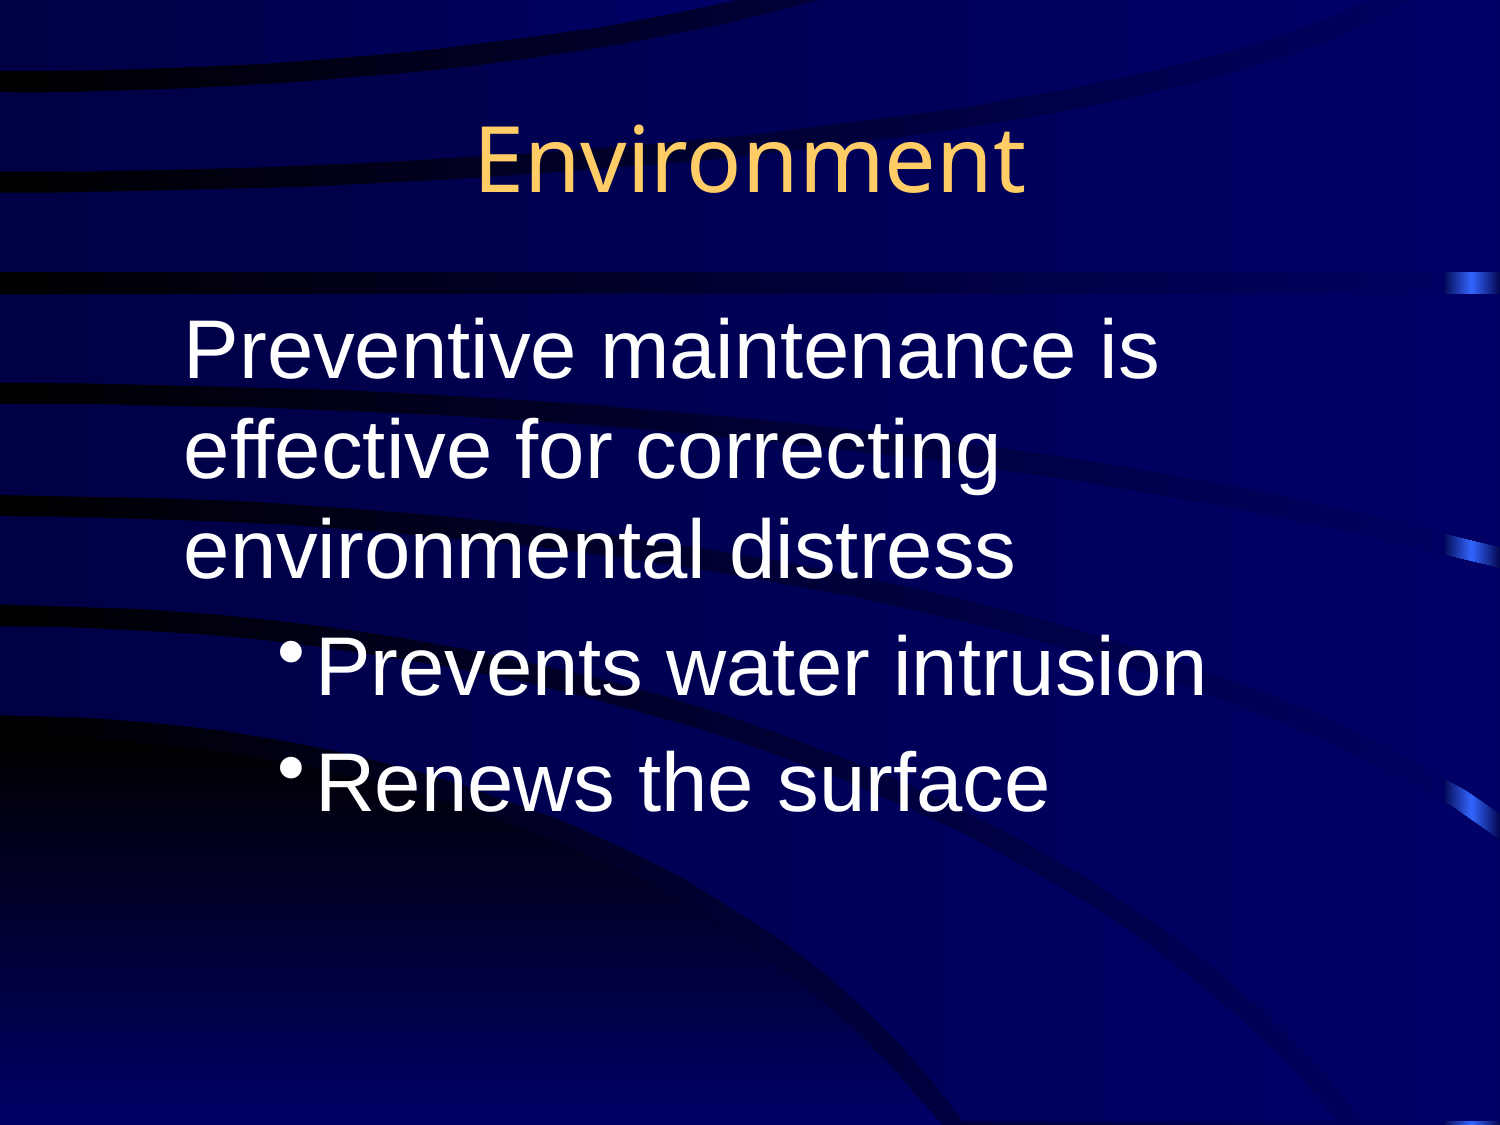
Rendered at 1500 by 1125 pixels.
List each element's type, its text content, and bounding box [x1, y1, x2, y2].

list Preventive maintenance is effective for correcting environmental distress Prevents water intrusion Renews the surface [112, 287, 1388, 1000]
title Environment [112, 62, 1388, 250]
